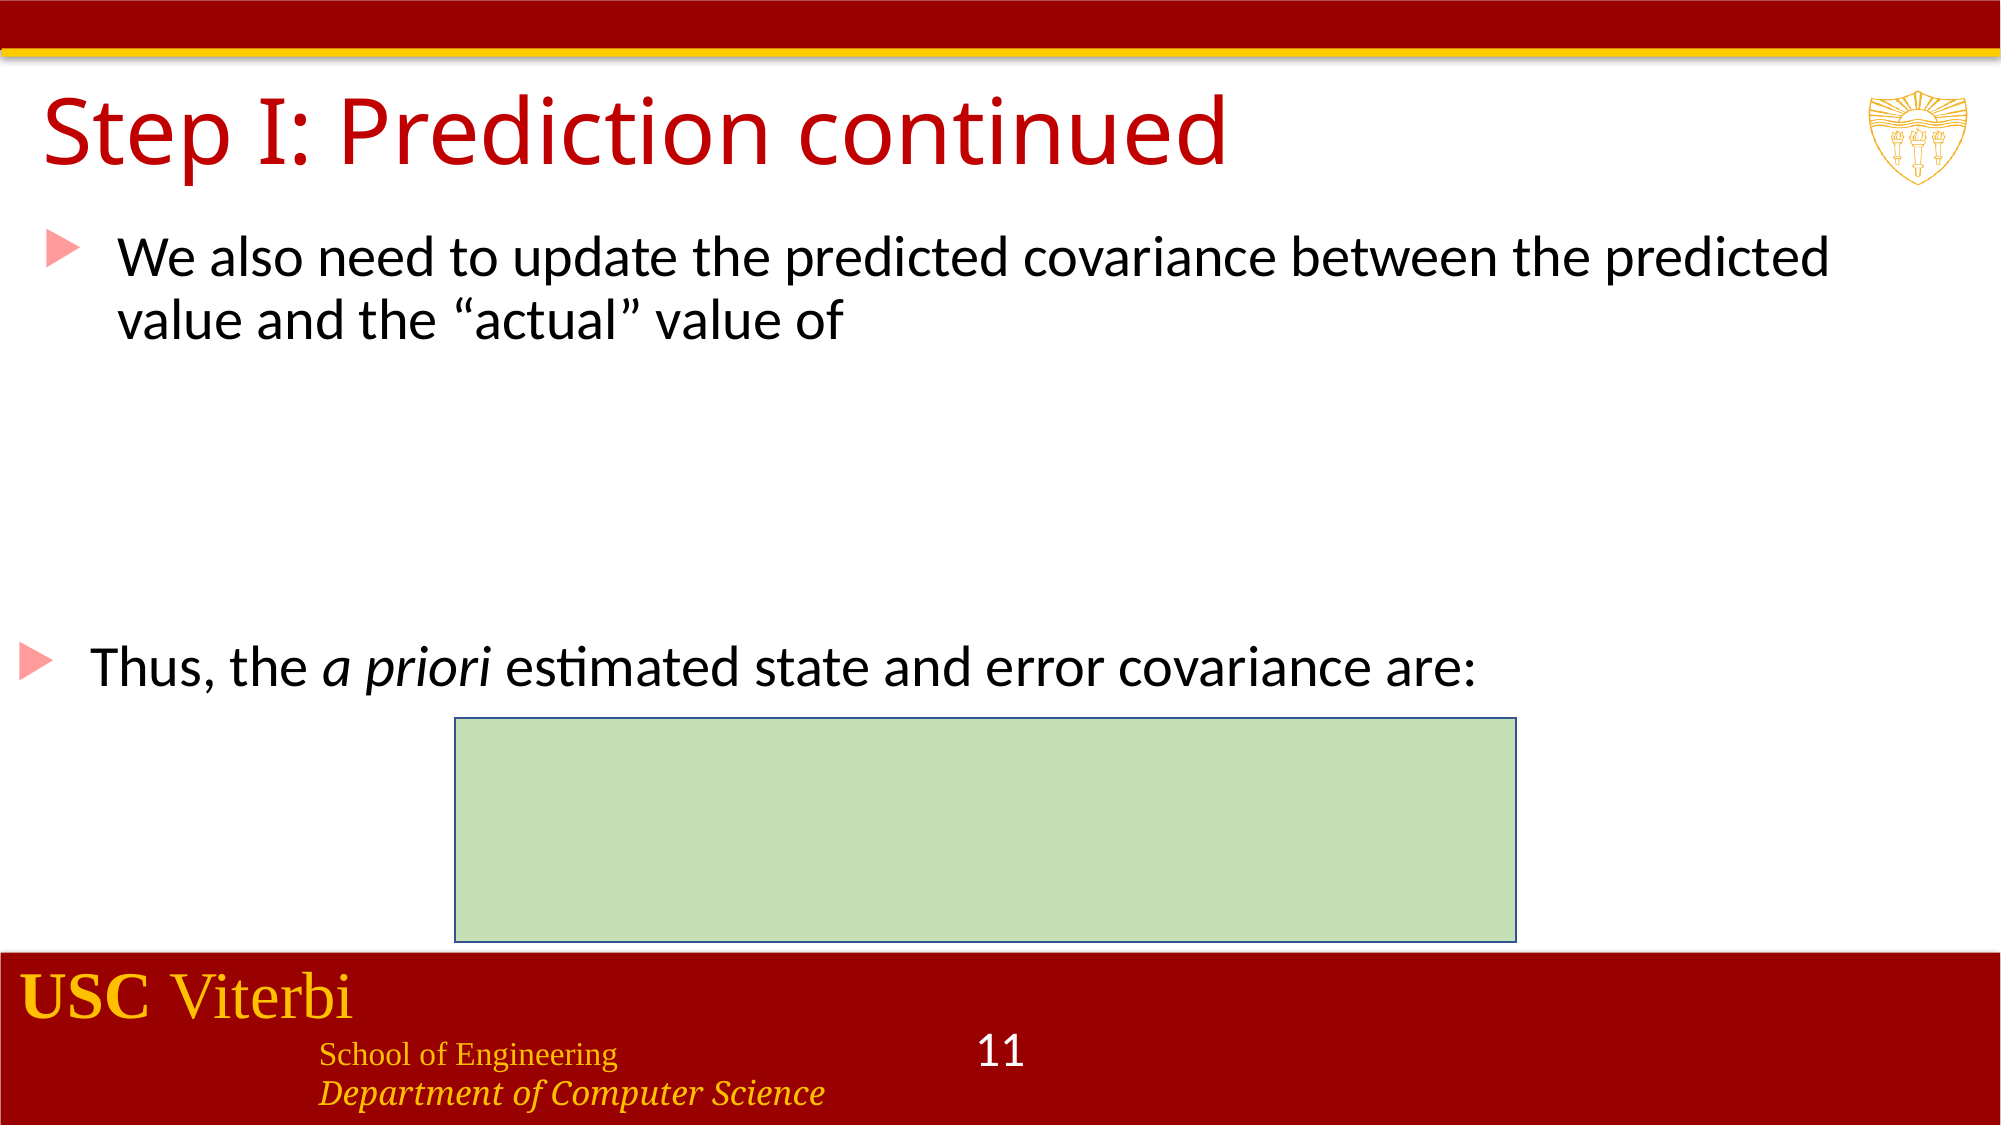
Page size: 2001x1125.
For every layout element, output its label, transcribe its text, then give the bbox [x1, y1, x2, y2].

title Step I: Prediction continued [27, 70, 1819, 199]
slide_number 11 [774, 1016, 1225, 1077]
picture [1836, 76, 2000, 199]
text_box Thus, the a priori estimated state and error covariance are: [0, 636, 1920, 735]
